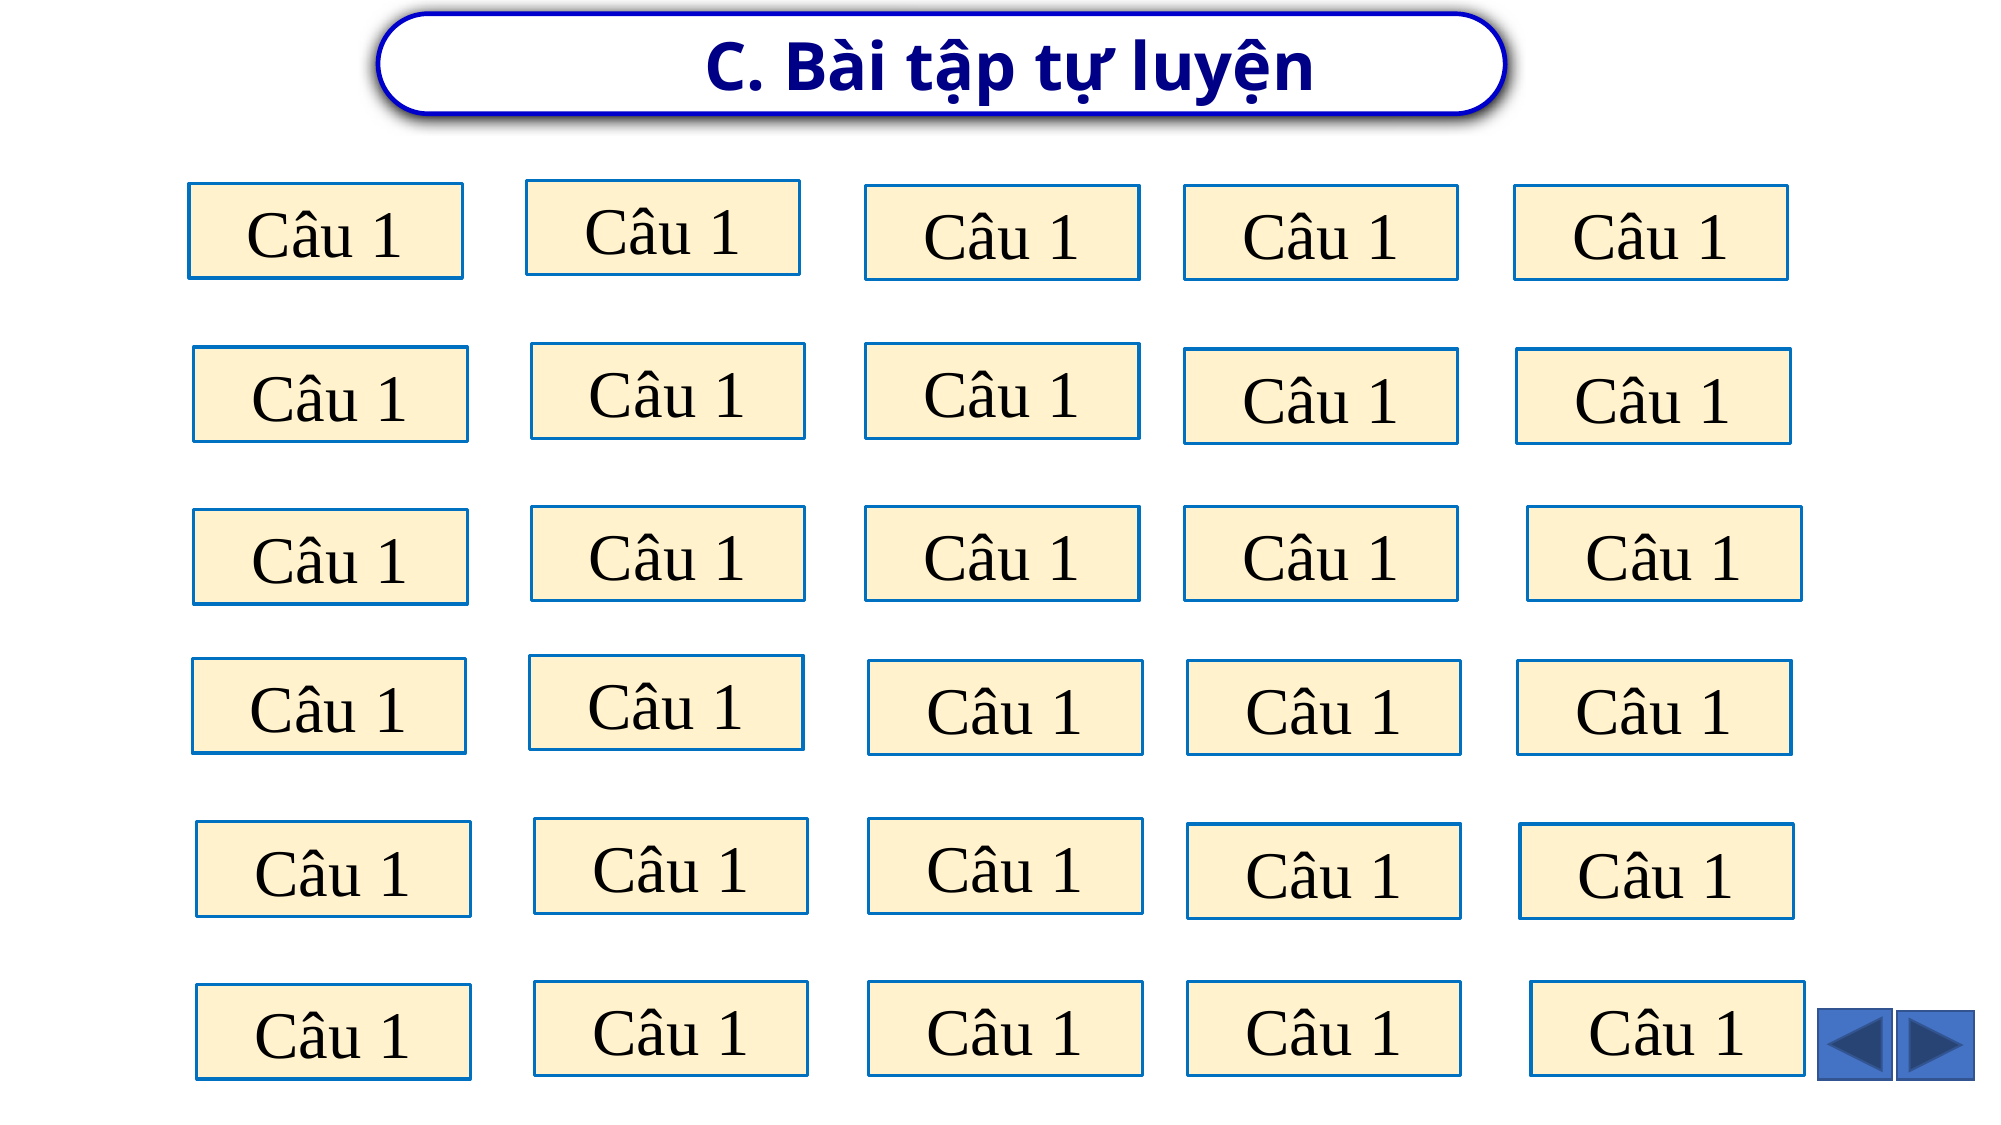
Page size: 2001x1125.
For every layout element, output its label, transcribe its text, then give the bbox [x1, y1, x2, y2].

text_box Câu 1 [865, 185, 1139, 280]
text_box Câu 1 [526, 180, 800, 275]
text_box [1896, 1010, 1975, 1081]
text_box Câu 1 [1530, 981, 1805, 1076]
text_box Câu 1 [188, 183, 463, 279]
text_box Câu 1 [531, 343, 805, 439]
text_box Câu 1 [193, 509, 468, 604]
text_box Câu 1 [1514, 185, 1788, 280]
text_box Câu 1 [1187, 660, 1461, 755]
text_box Câu 1 [193, 346, 468, 442]
text_box Câu 1 [865, 343, 1139, 439]
text_box Câu 1 [196, 821, 471, 917]
text_box Câu 1 [1527, 506, 1802, 601]
text_box Câu 1 [529, 655, 803, 750]
text_box [1817, 1008, 1893, 1081]
text_box Câu 1 [192, 658, 466, 754]
text_box Câu 1 [868, 981, 1143, 1076]
text_box Câu 1 [534, 981, 808, 1076]
text_box Câu 1 [196, 984, 471, 1079]
text_box Câu 1 [1517, 660, 1792, 755]
text_box Câu 1 [1184, 349, 1458, 444]
text_box Câu 1 [534, 818, 808, 914]
text_box Câu 1 [1184, 185, 1458, 280]
text_box C. Bài tập tự luyện [378, 13, 1506, 114]
text_box Câu 1 [1187, 823, 1461, 919]
text_box Câu 1 [868, 660, 1143, 755]
text_box Câu 1 [531, 506, 805, 601]
text_box Câu 1 [1187, 981, 1461, 1076]
text_box Câu 1 [865, 506, 1139, 601]
text_box Câu 1 [1520, 823, 1794, 919]
text_box Câu 1 [1516, 349, 1791, 444]
text_box Câu 1 [868, 818, 1143, 914]
text_box Câu 1 [1184, 506, 1458, 601]
